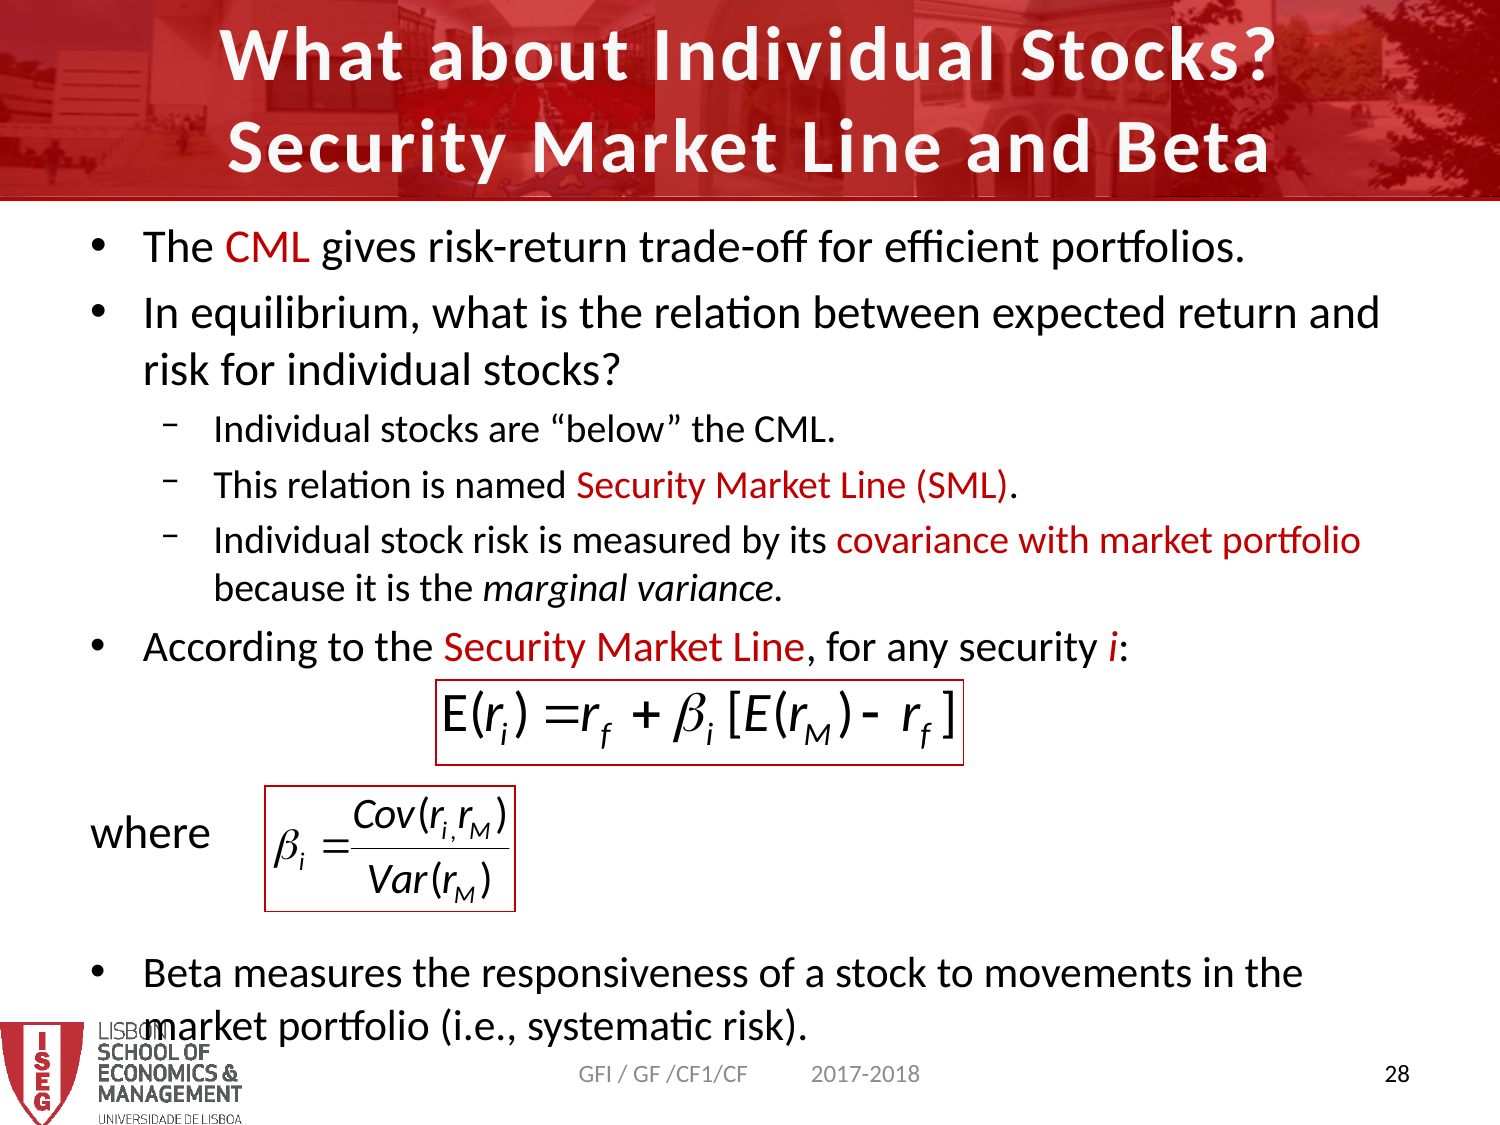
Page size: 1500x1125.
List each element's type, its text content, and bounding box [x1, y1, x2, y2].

picture [0, 1022, 242, 1125]
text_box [436, 680, 963, 765]
text_box GFI / GF /CF1/CF 2017-2018 [512, 1042, 988, 1103]
slide_number 28 [1074, 1042, 1425, 1103]
text_box What about Individual Stocks? Security Market Line and Beta [0, 0, 1500, 197]
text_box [265, 786, 515, 912]
list The CML gives risk-return trade-off for efficient portfolios. In equilibrium, what is the relation between expected return and risk for individual stocks? Individual stocks are “below” the CML. This relation is named Security Market Line (SML). Individual stock risk is measured by its covariance with market portfolio because it is the marginal variance. According to the Security Market Line, for any security i: where Beta measures the responsiveness of a stock to movements in the market portfolio (i.e., systematic risk). [75, 208, 1425, 1059]
